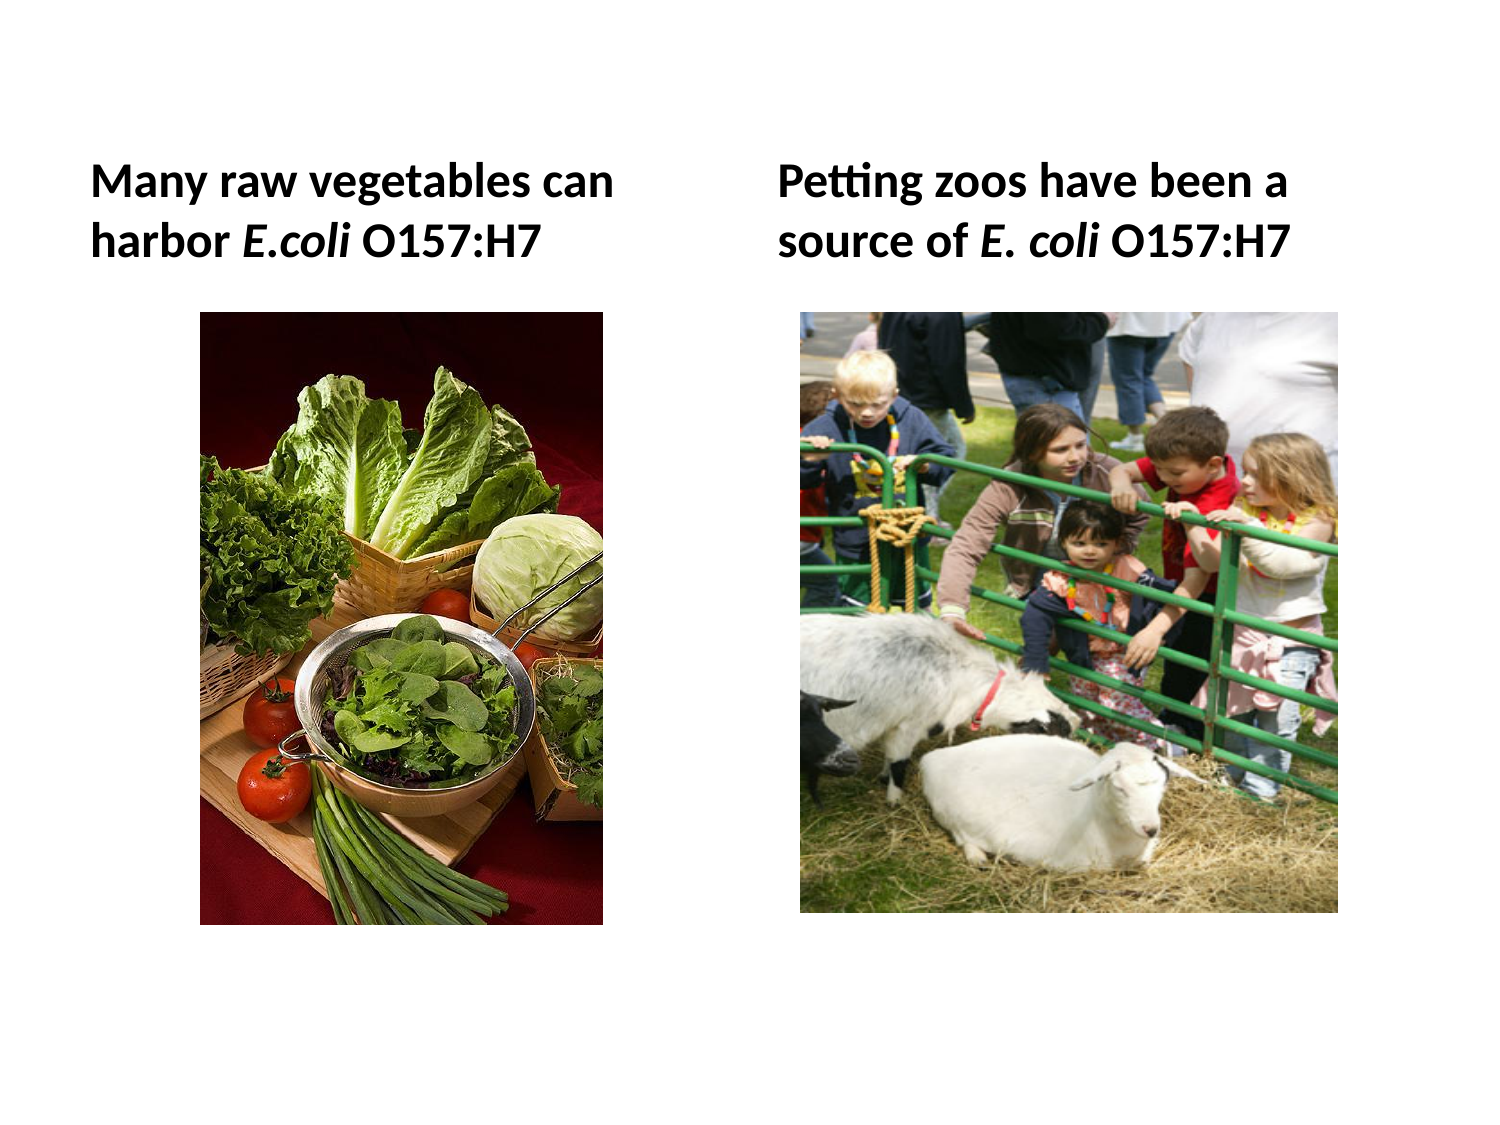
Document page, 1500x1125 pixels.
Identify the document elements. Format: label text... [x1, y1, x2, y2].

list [199, 312, 604, 926]
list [799, 312, 1338, 913]
list Many raw vegetables can harbor E.coli O157:H7 [75, 137, 738, 275]
list Petting zoos have been a source of E. coli O157:H7 [762, 99, 1426, 275]
